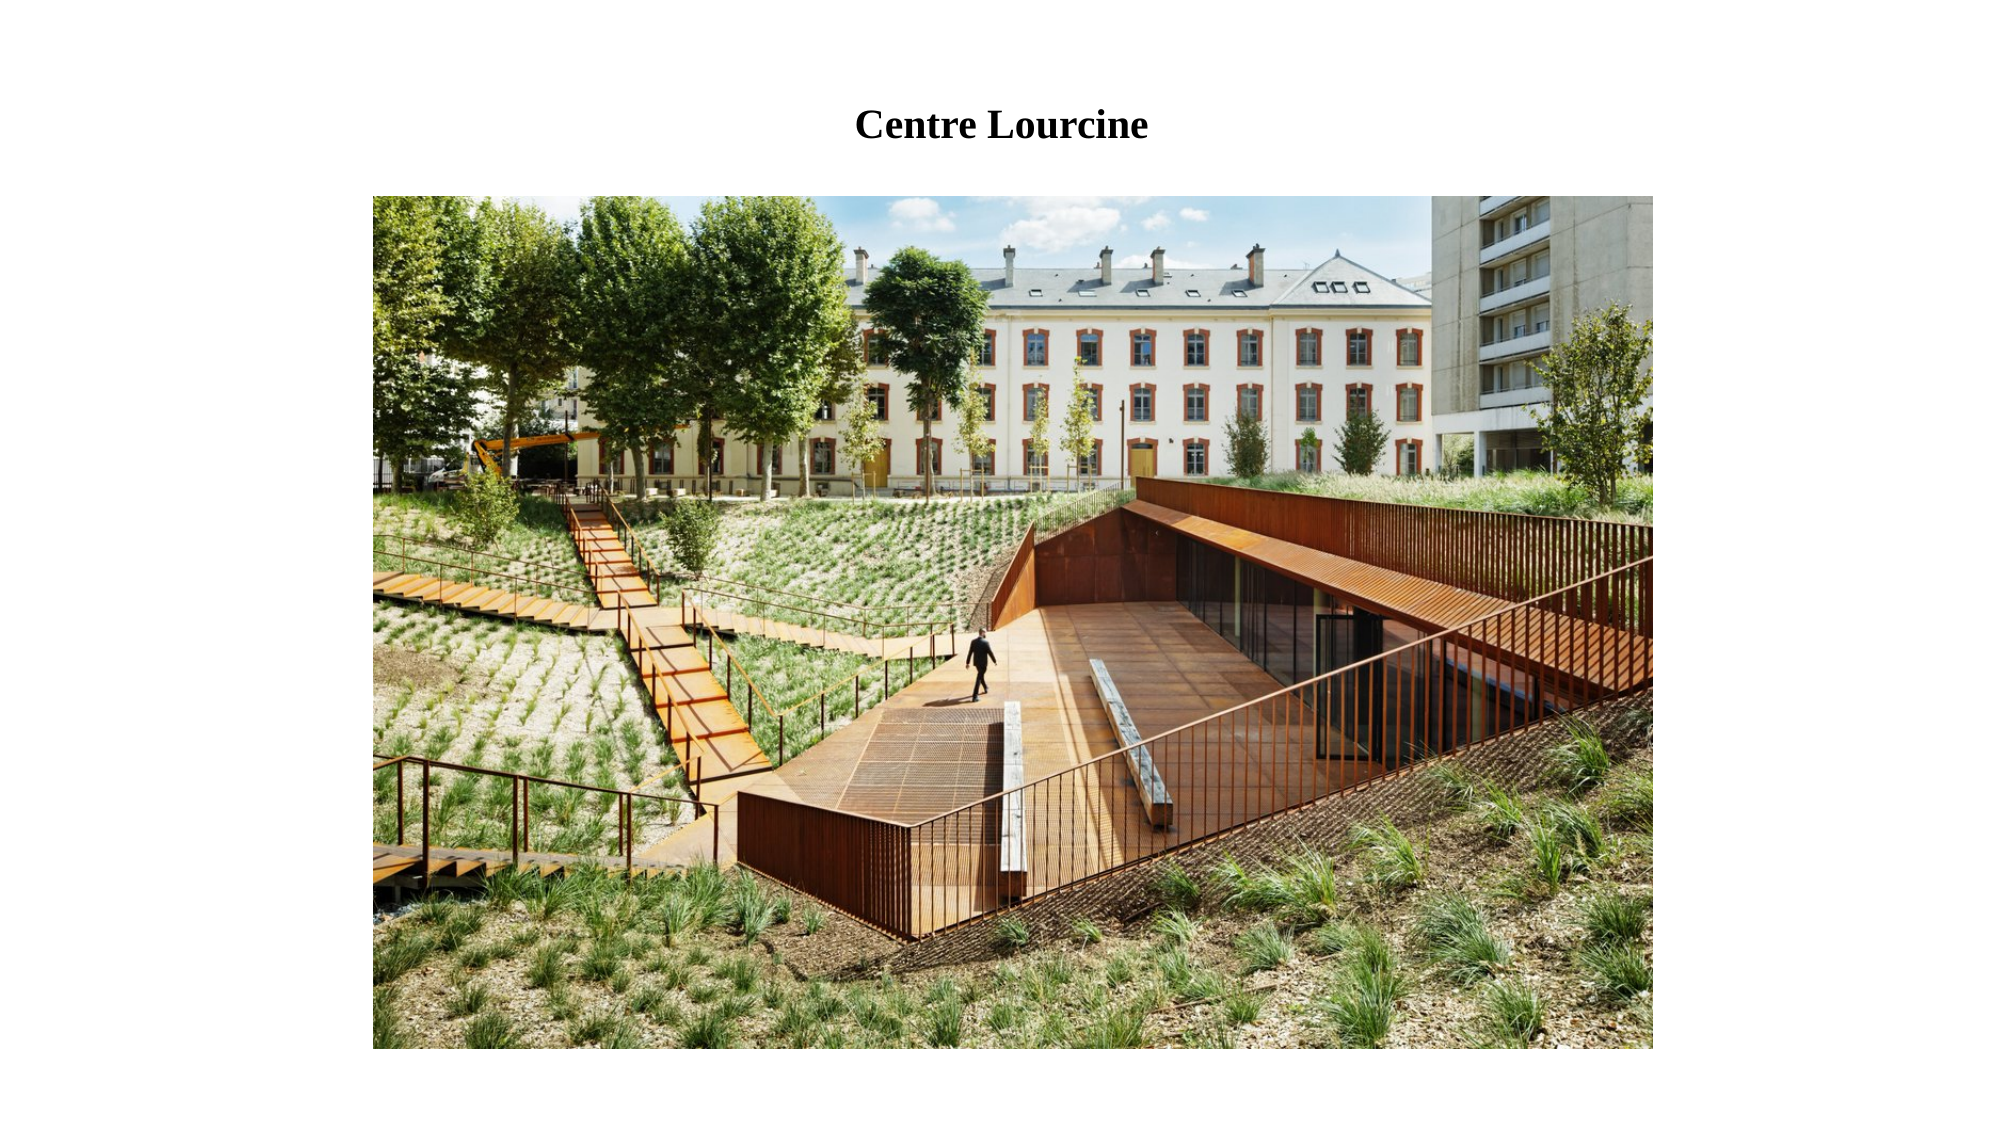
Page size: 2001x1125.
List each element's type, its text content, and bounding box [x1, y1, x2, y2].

picture [373, 196, 1653, 1049]
title Centre Lourcine [326, 31, 1677, 219]
